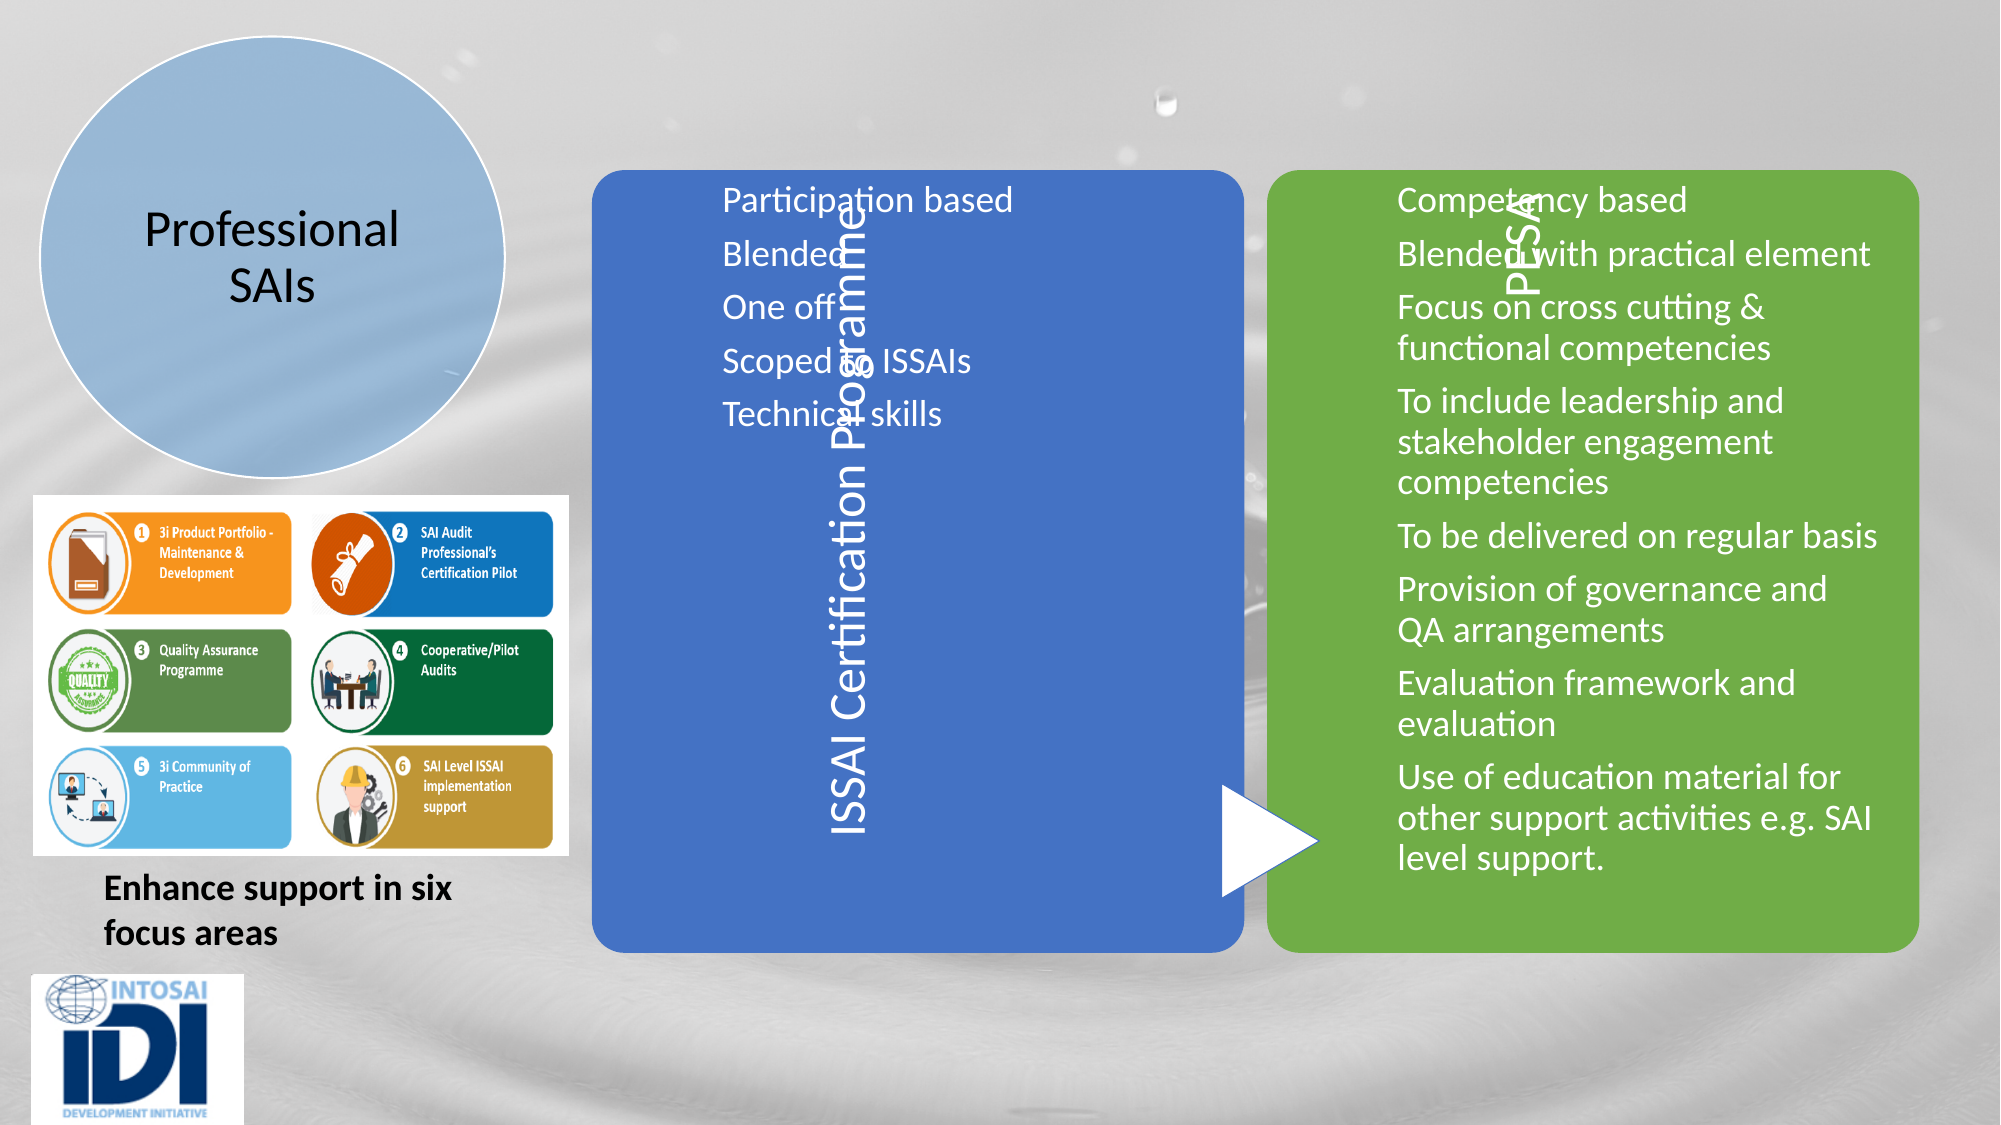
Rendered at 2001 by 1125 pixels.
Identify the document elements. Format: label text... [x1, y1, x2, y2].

picture [33, 495, 569, 856]
picture [31, 974, 244, 1125]
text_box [10, 36, 652, 539]
text_box Enhance support in six focus areas [88, 856, 472, 960]
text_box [591, 112, 1920, 1011]
